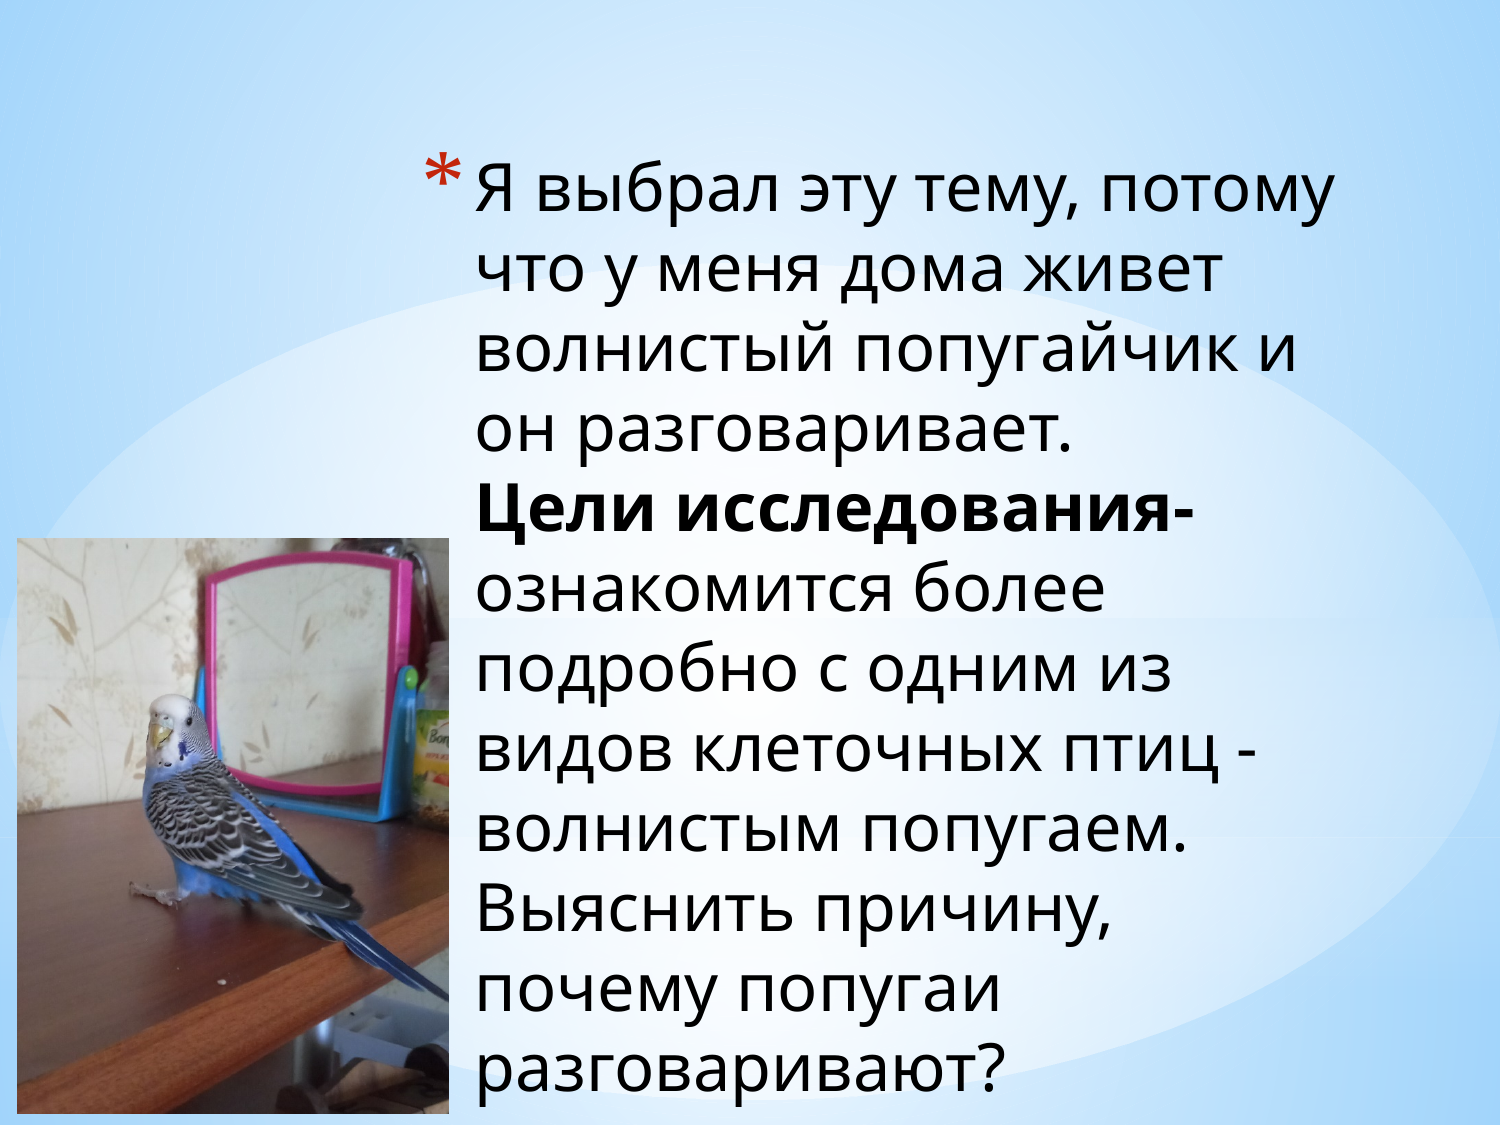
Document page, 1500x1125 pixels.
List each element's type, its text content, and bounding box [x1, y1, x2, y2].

picture [17, 538, 449, 1114]
title Я выбрал эту тему, потому что у меня дома живет волнистый попугайчик и он разговаривает. Цели исследования- ознакомится более подробно с одним из видов клеточных птиц - волнистым попугаем. Выяснить причину, почему попугаи разговаривают? [407, 137, 1358, 882]
